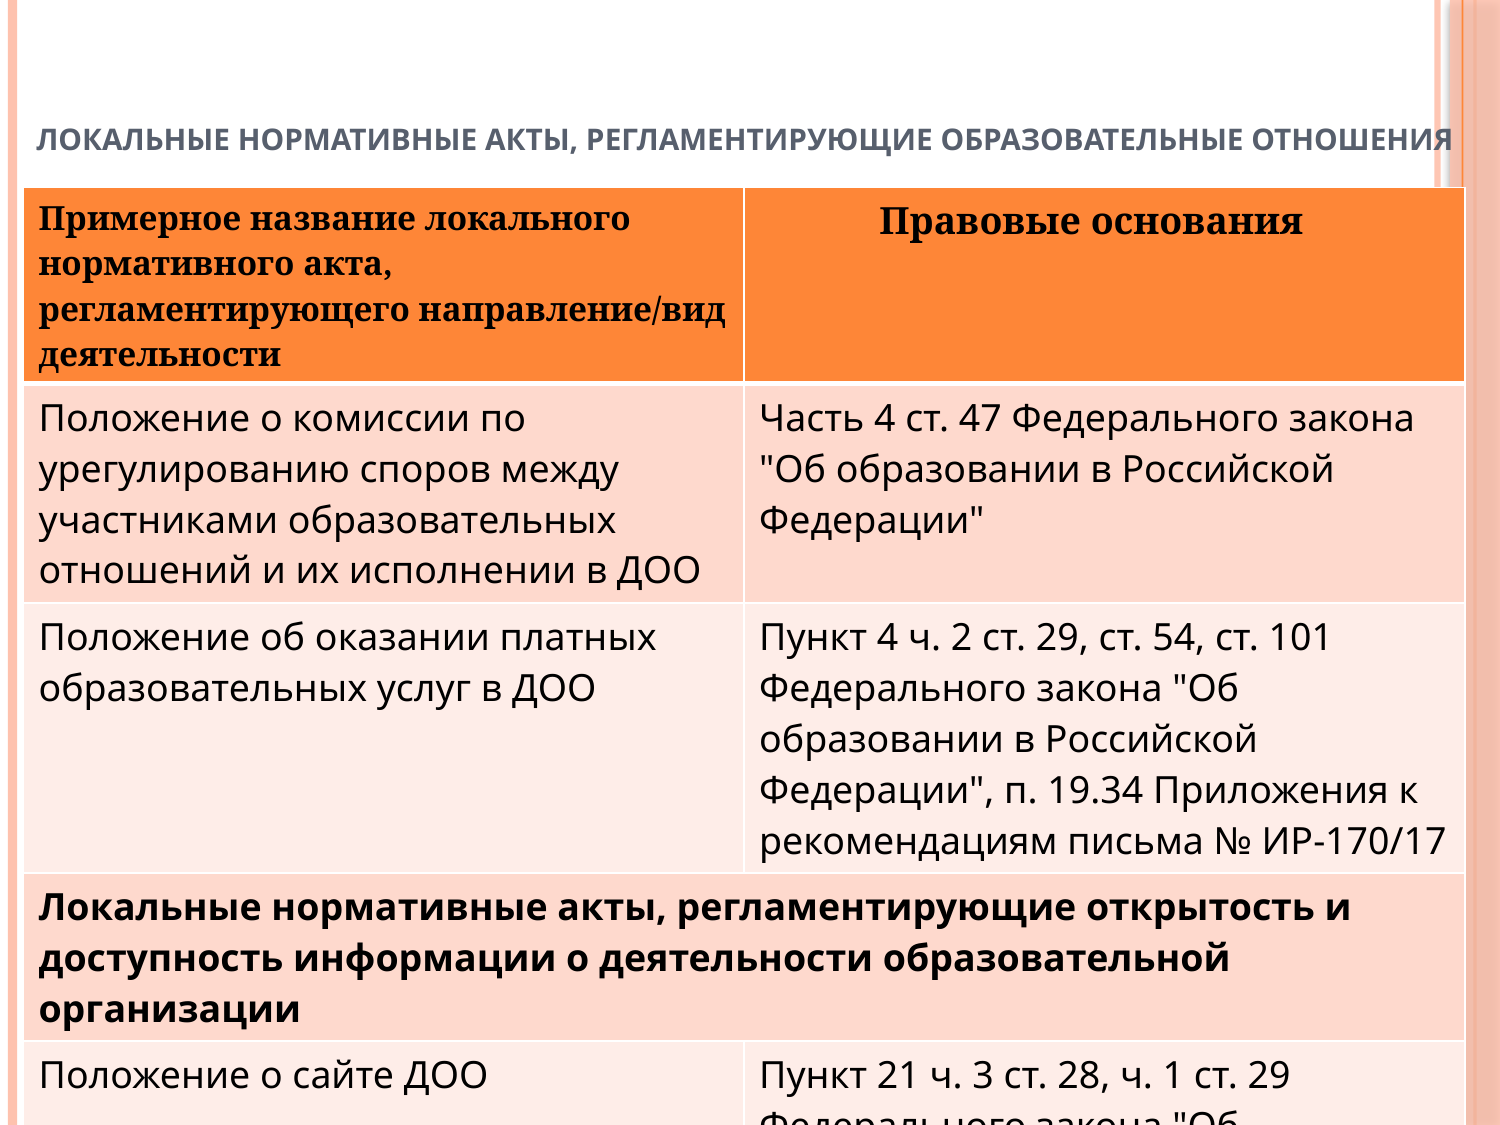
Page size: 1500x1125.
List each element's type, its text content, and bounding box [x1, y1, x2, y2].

table_cell Локальные нормативные акты, регламентирующие открытость и доступность информации о деятельности образовательной организации [24, 874, 1464, 1040]
table_cell Положение об оказании платных образовательных услуг в ДОО [24, 604, 743, 872]
table_header Примерное название локального нормативного акта, регламентирующего направление/вид деятельности [24, 188, 743, 381]
table_cell Положение о сайте ДОО [24, 1042, 743, 1125]
table_header Правовые основания [745, 188, 1464, 381]
title Локальные нормативные акты, регламентирующие образовательные отношения [0, 11, 1500, 164]
table_cell Положение о комиссии по урегулированию споров между участниками образовательных отношений и их исполнении в ДОО [24, 386, 743, 602]
table_cell Пункт 4 ч. 2 ст. 29, ст. 54, ст. 101 Федерального закона "Об образовании в Российской Федерации", п. 19.34 Приложения к рекомендациям письма № ИР-170/17 [745, 604, 1464, 872]
table_cell Пункт 21 ч. 3 ст. 28, ч. 1 ст. 29 Федерального закона "Об образовании в Российской Федерации" [745, 1042, 1464, 1125]
table_cell Часть 4 ст. 47 Федерального закона "Об образовании в Российской Федерации" [745, 386, 1464, 602]
